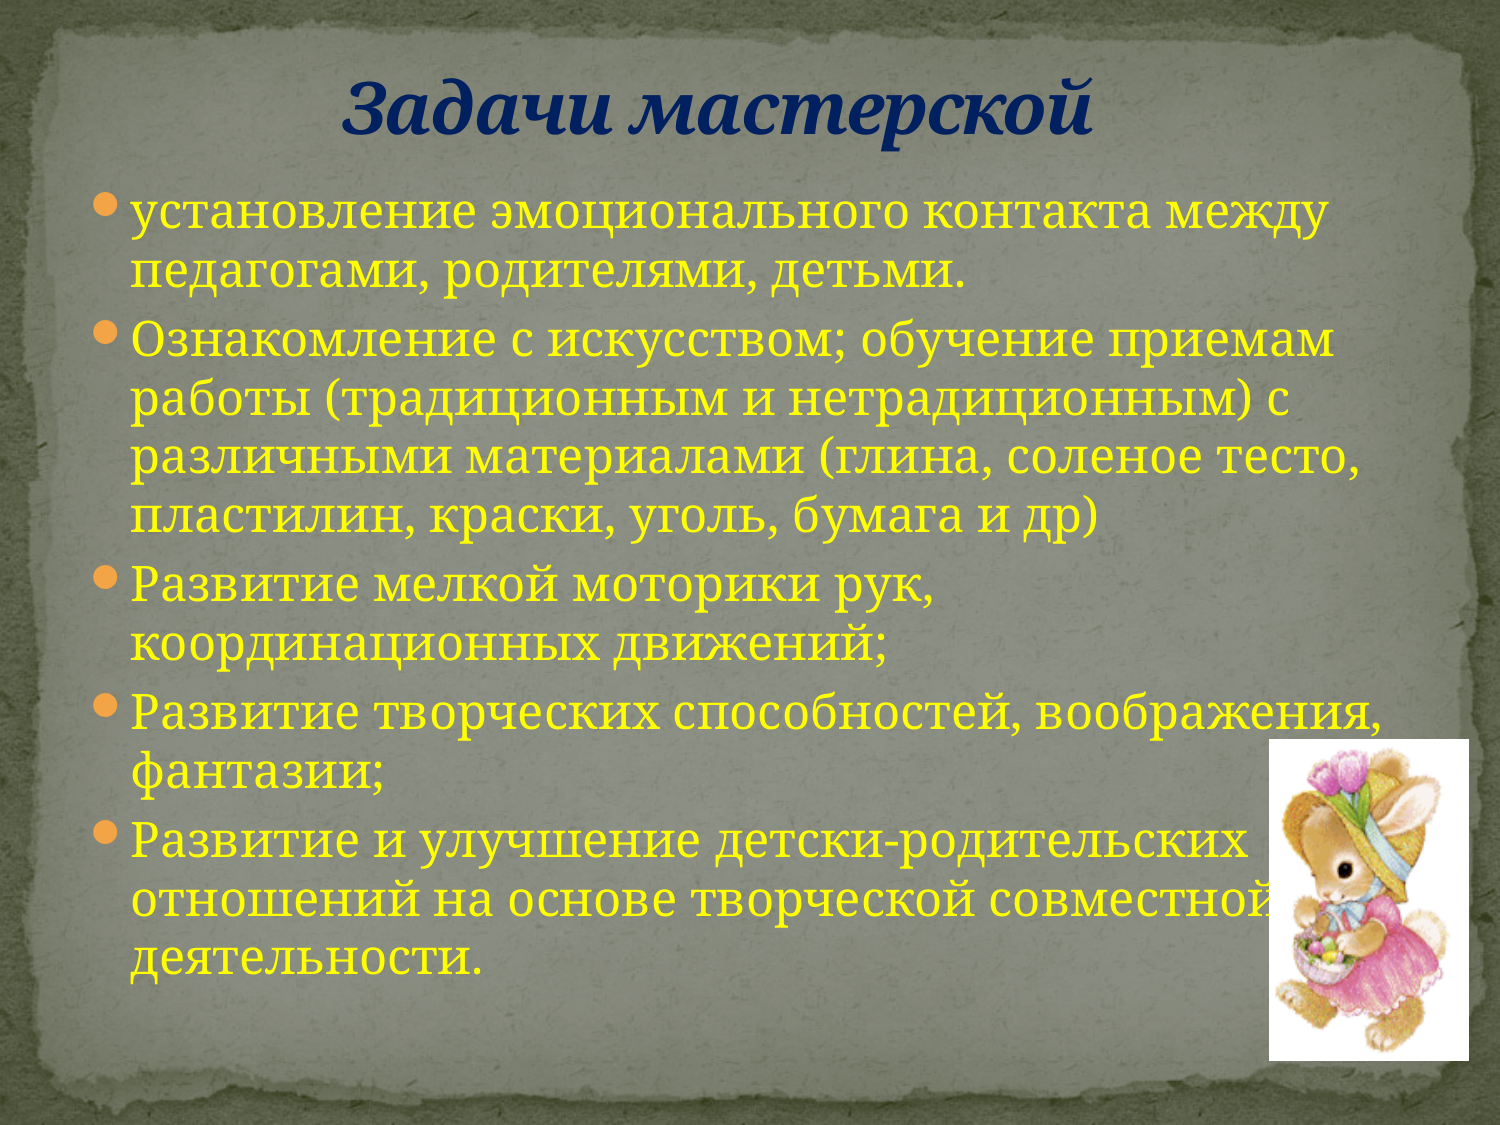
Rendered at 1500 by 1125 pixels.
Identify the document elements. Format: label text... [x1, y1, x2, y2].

picture [1269, 739, 1469, 1061]
title Задачи мастерской [74, 54, 1425, 244]
list установление эмоционального контакта между педагогами, родителями, детьми. Ознакомление с искусством; обучение приемам работы (традиционным и нетрадиционным) с различными материалами (глина, соленое тесто, пластилин, краски, уголь, бумага и др) Развитие мелкой моторики рук, координационных движений; Развитие творческих способностей, воображения, фантазии; Развитие и улучшение детски-родительских отношений на основе творческой совместной деятельности. [75, 244, 1425, 1000]
